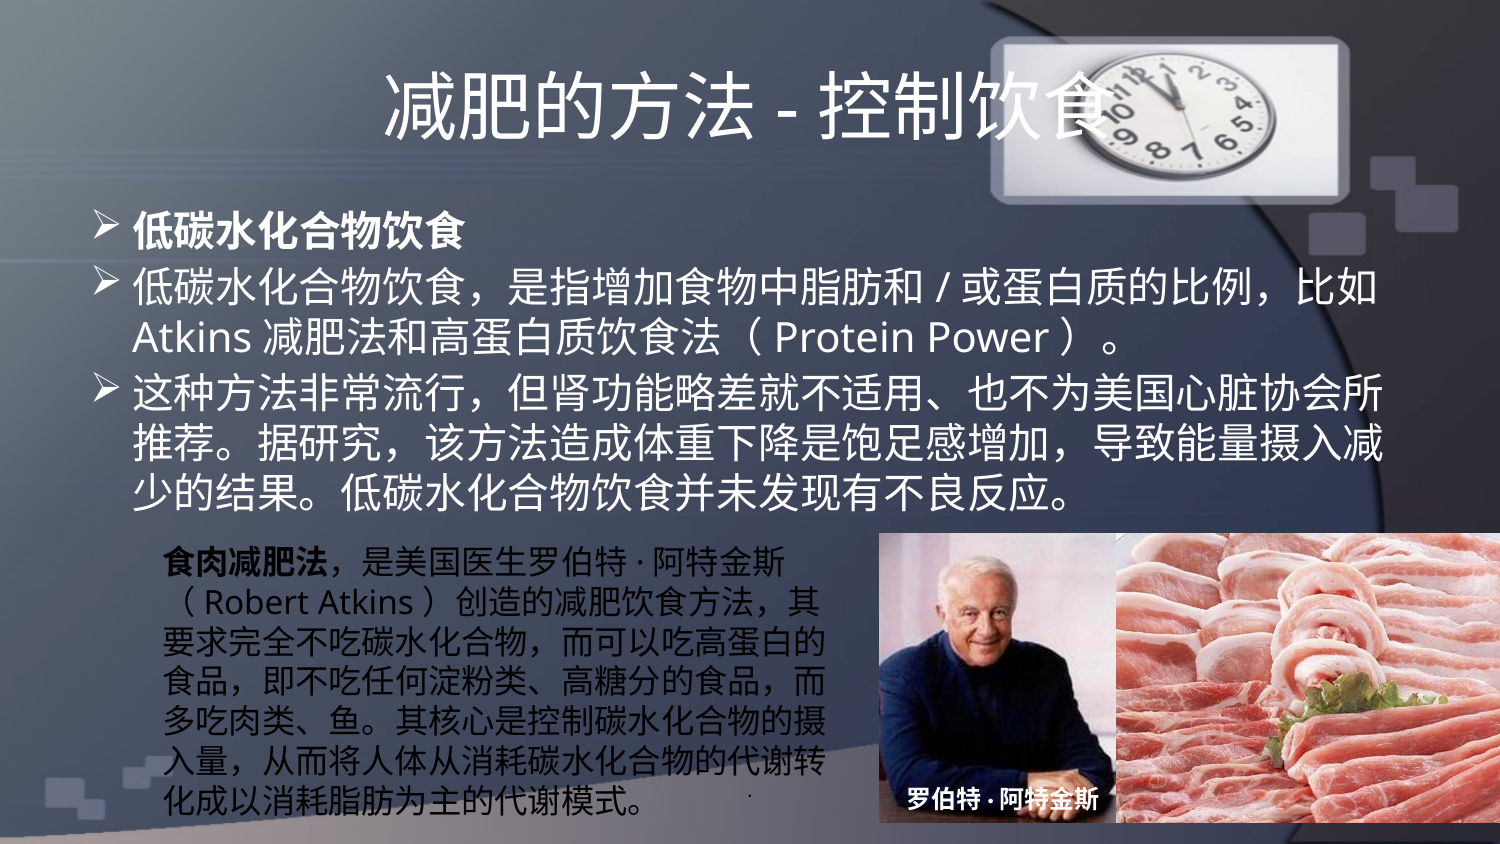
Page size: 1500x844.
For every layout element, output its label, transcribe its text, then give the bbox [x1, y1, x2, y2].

list 低碳水化合物饮食 低碳水化合物饮食，是指增加食物中脂肪和/或蛋白质的比例，比如Atkins减肥法和高蛋白质饮食法（Protein Power）。 这种方法非常流行，但肾功能略差就不适用、也不为美国心脏协会所推荐。据研究，该方法造成体重下降是饱足感增加，导致能量摄入减少的结果。低碳水化合物饮食并未发现有不良反应。 [74, 196, 1426, 754]
title 减肥的方法-控制饮食 [74, 33, 1426, 175]
picture [0, 0, 1500, 844]
footer . [845, 768, 988, 828]
text_box 食肉减肥法，是美国医生罗伯特·阿特金斯（Robert Atkins）创造的减肥饮食方法，其要求完全不吃碳水化合物，而可以吃高蛋白的食品，即不吃任何淀粉类、高糖分的食品，而多吃肉类、鱼。其核心是控制碳水化合物的摄入量，从而将人体从消耗碳水化合物的代谢转化成以消耗脂肪为主的代谢模式。 [147, 533, 845, 828]
